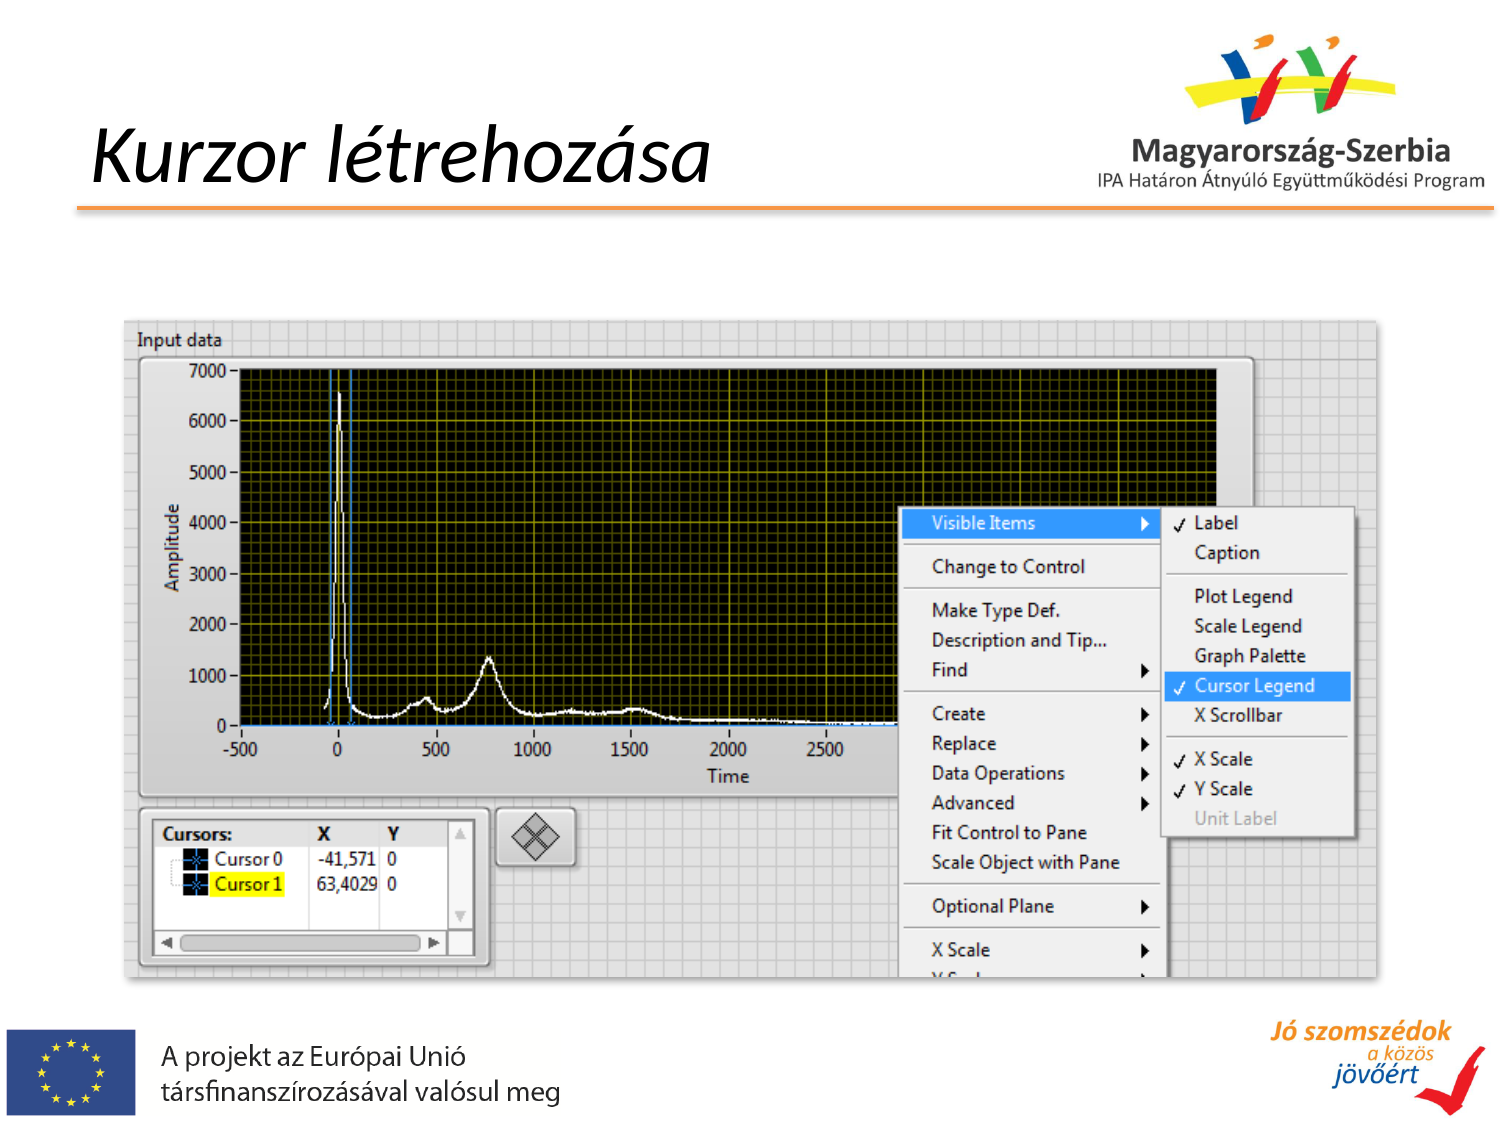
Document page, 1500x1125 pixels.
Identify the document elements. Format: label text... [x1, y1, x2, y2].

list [123, 320, 1376, 977]
title Kurzor létrehozása [75, 19, 1069, 207]
picture [5, 1028, 561, 1116]
picture [1266, 1009, 1495, 1119]
picture [1080, 28, 1497, 197]
